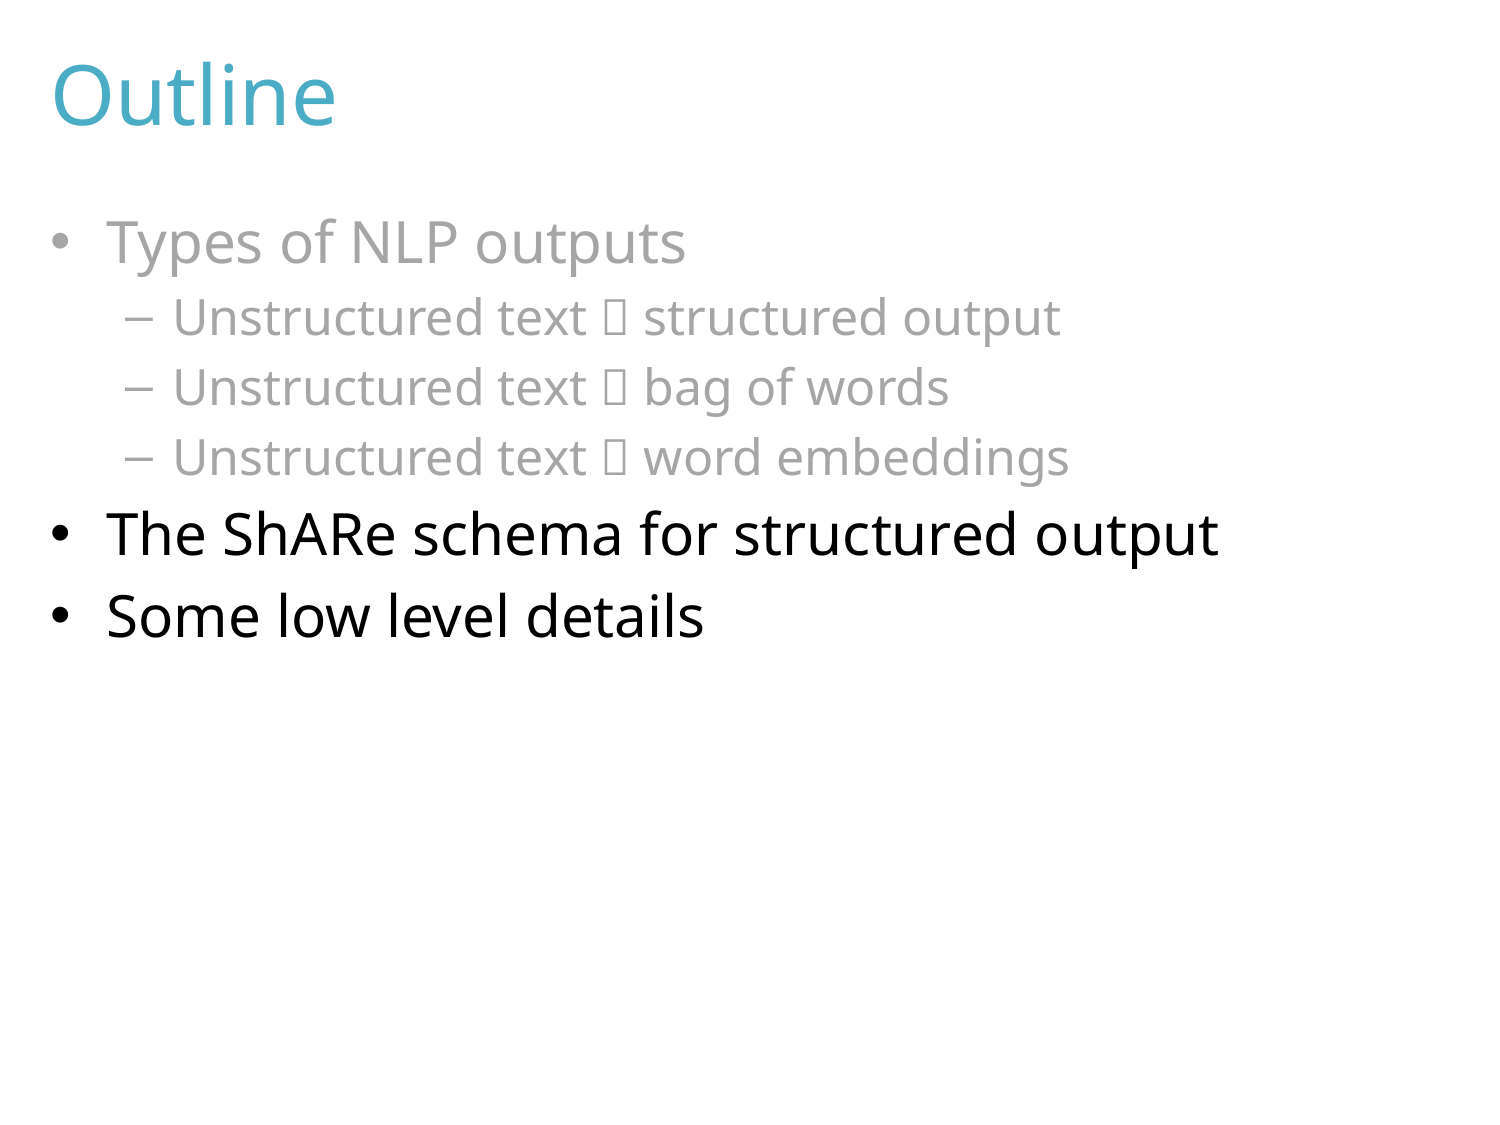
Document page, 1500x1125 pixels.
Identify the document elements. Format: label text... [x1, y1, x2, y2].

title Outline [35, 33, 1456, 151]
list Types of NLP outputs Unstructured text  structured output Unstructured text  bag of words Unstructured text  word embeddings The ShARe schema for structured output Some low level details [35, 198, 1456, 1088]
